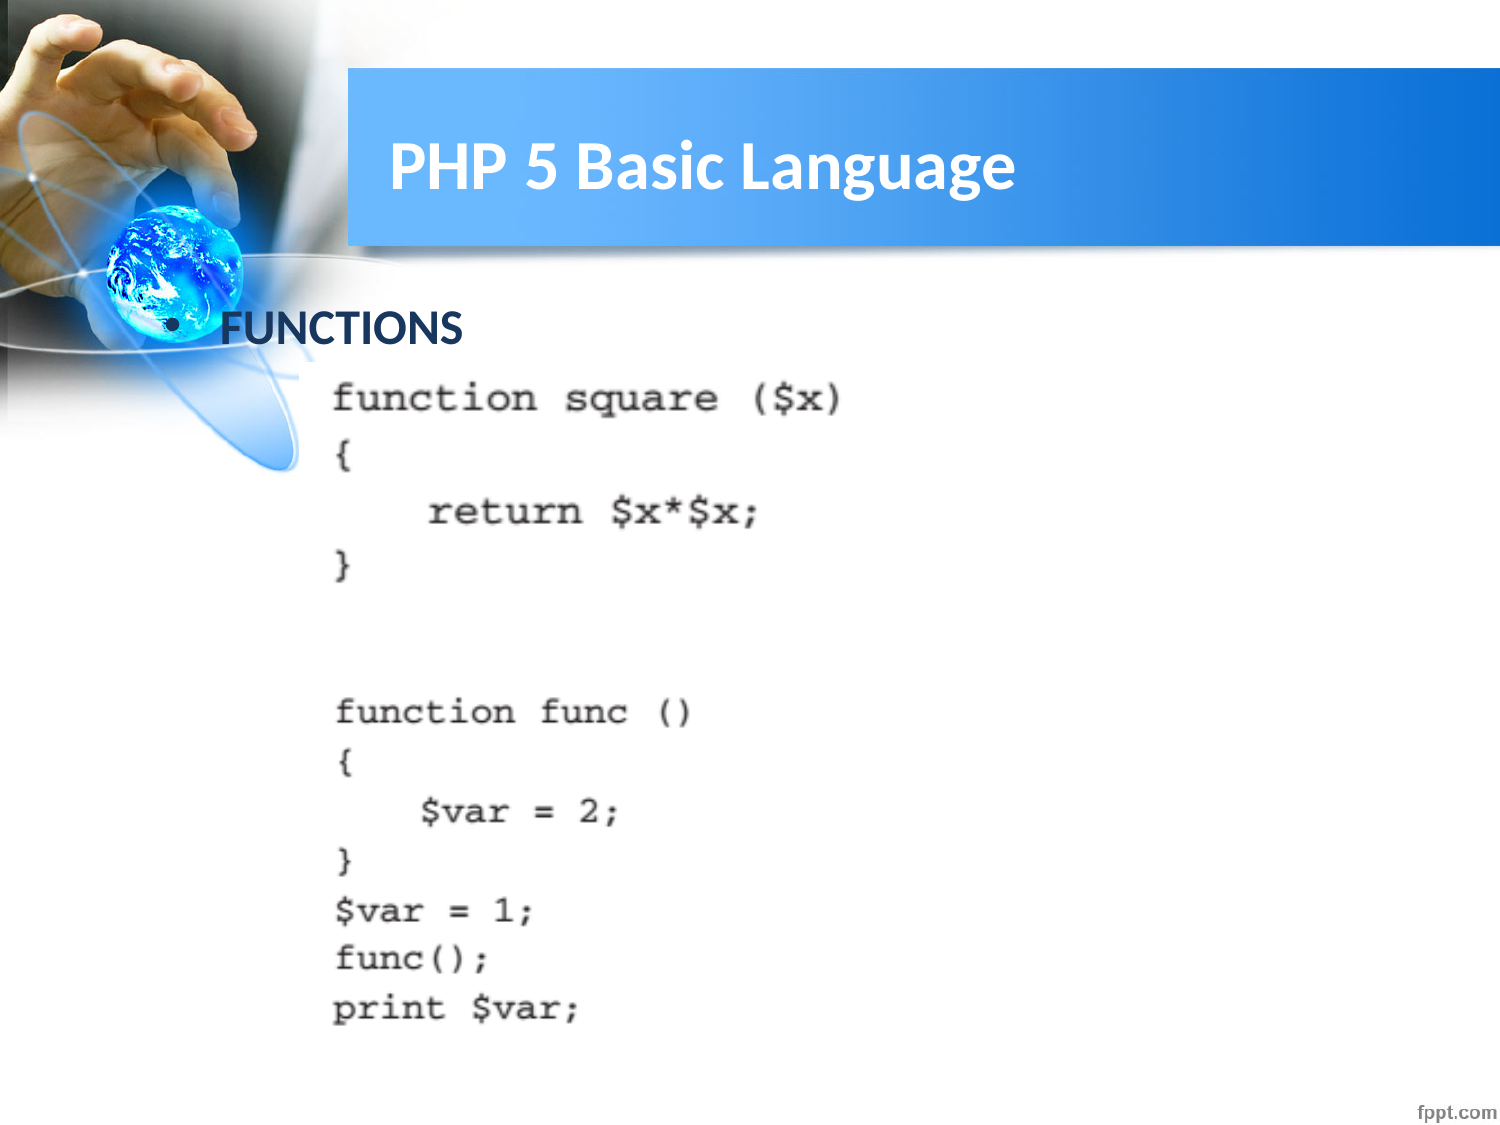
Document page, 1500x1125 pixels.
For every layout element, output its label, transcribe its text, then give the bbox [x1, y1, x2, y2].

title PHP 5 Basic Language [374, 111, 1452, 212]
picture [0, 0, 1500, 1125]
list FUNCTIONS [148, 286, 1477, 1039]
